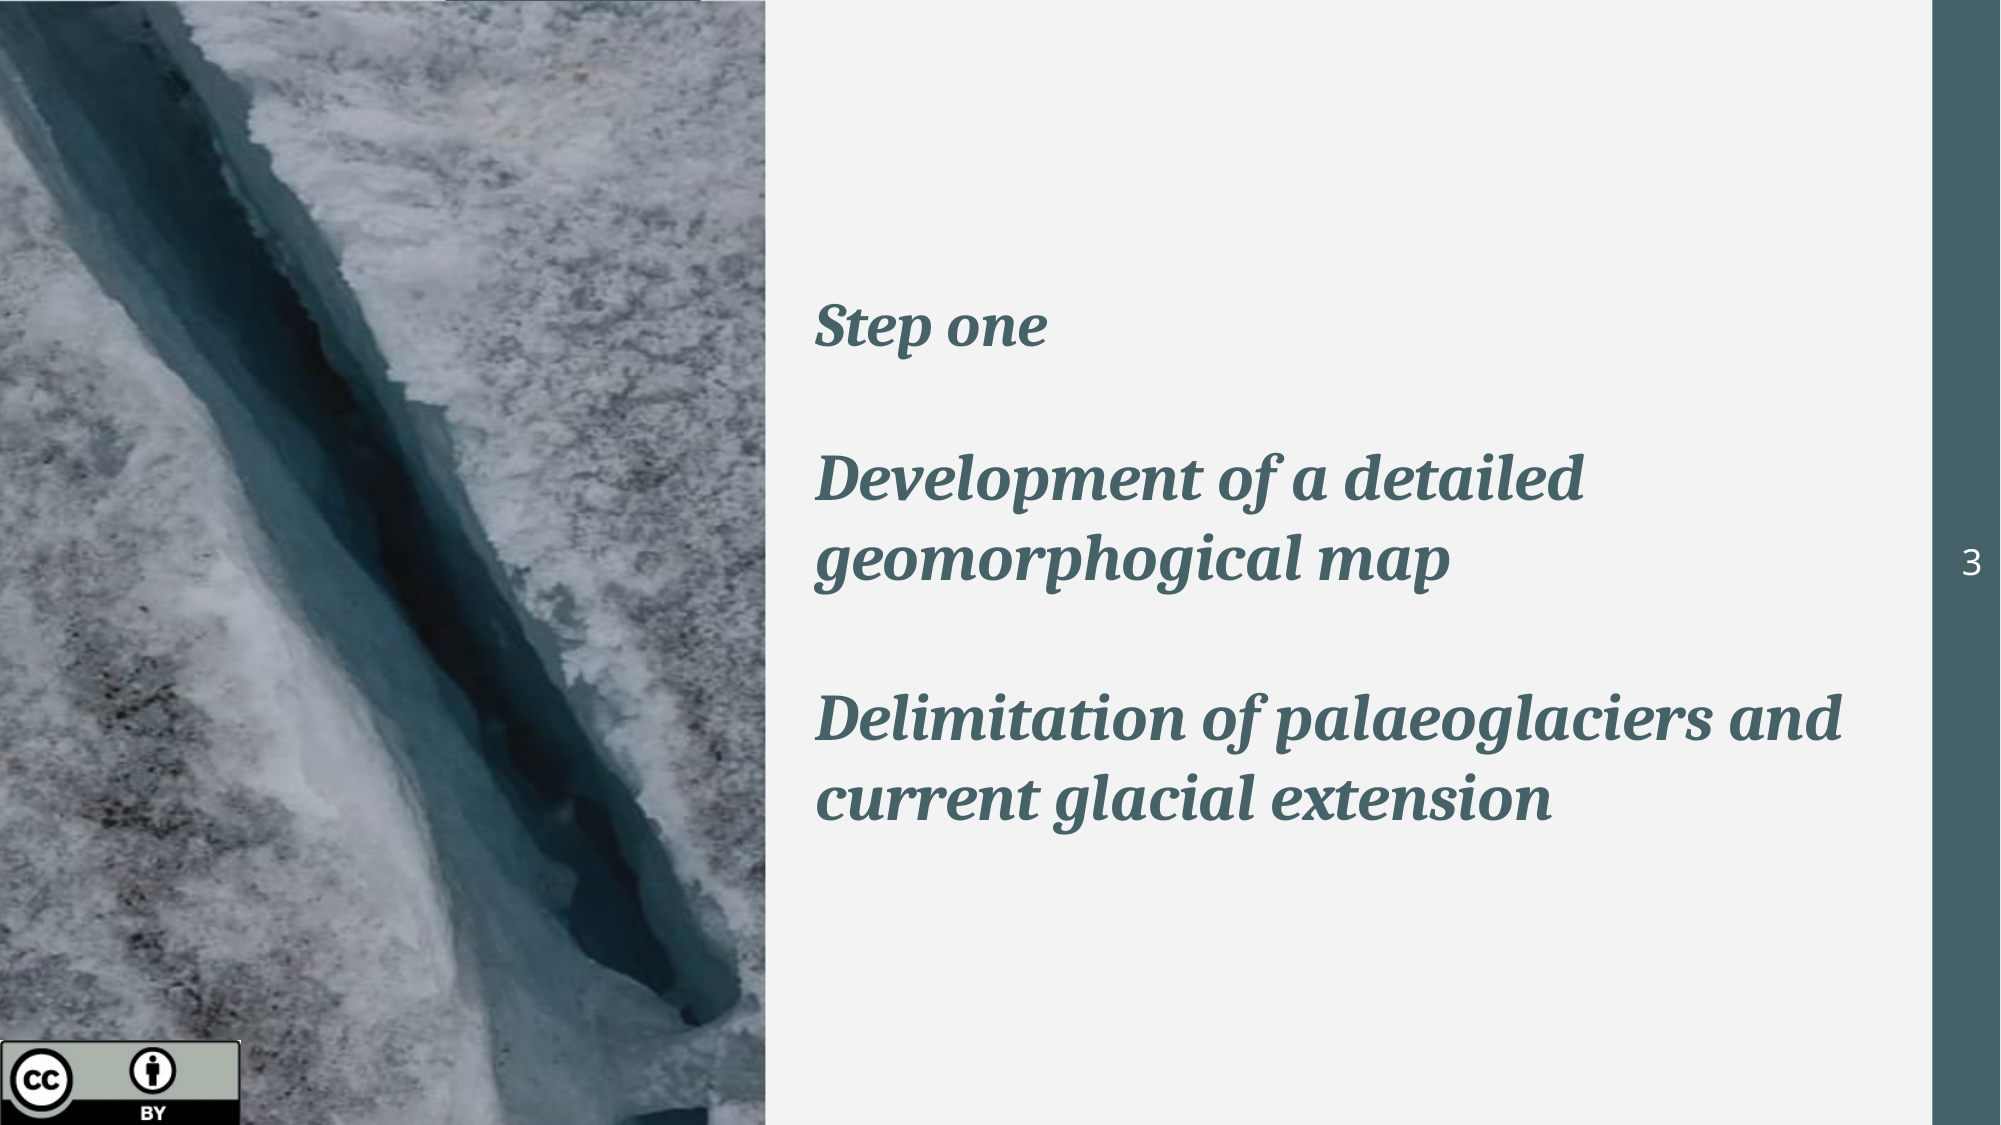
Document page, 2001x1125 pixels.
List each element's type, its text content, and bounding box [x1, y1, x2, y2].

text_box [0, 0, 766, 180]
picture [0, 180, 947, 947]
text_box [0, 947, 766, 1125]
slide_number 3 [1912, 519, 2000, 606]
picture [0, 1040, 241, 1125]
title Step one Development of a detailed geomorphogical map Delimitation of palaeoglaciers and current glacial extension [947, 273, 1883, 854]
